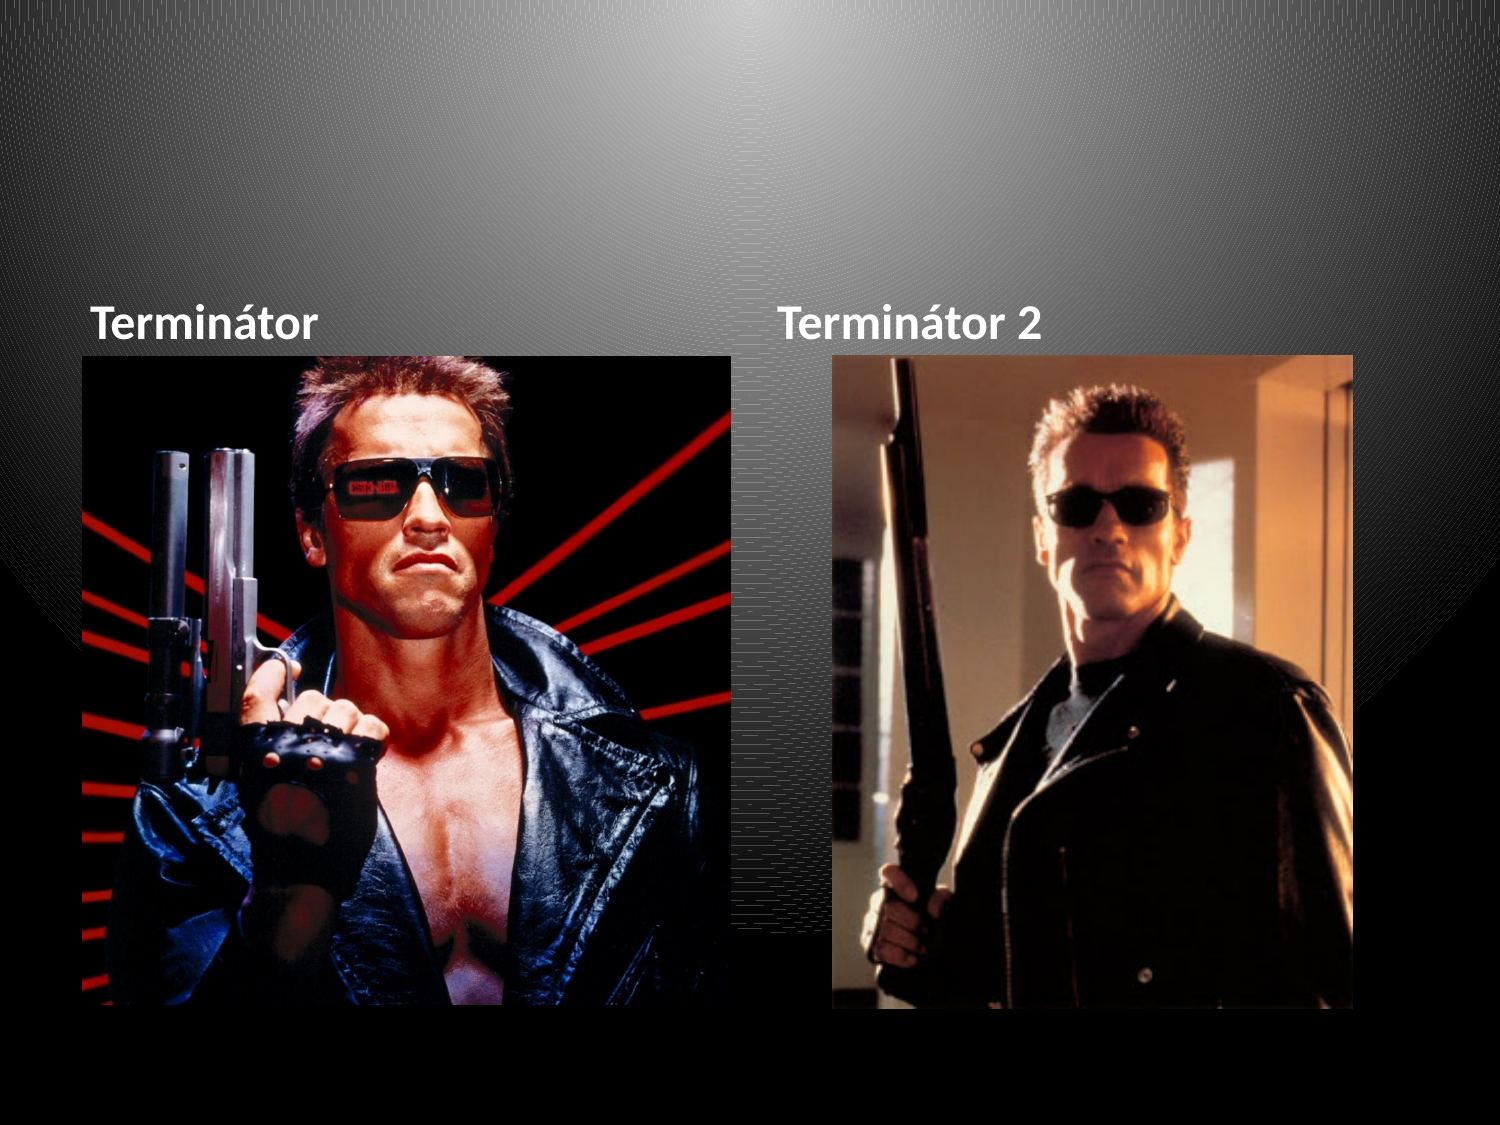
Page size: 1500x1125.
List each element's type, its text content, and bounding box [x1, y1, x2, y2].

list Terminátor [75, 251, 738, 357]
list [81, 356, 731, 1006]
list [832, 355, 1353, 1009]
list Terminátor 2 [761, 251, 1425, 357]
